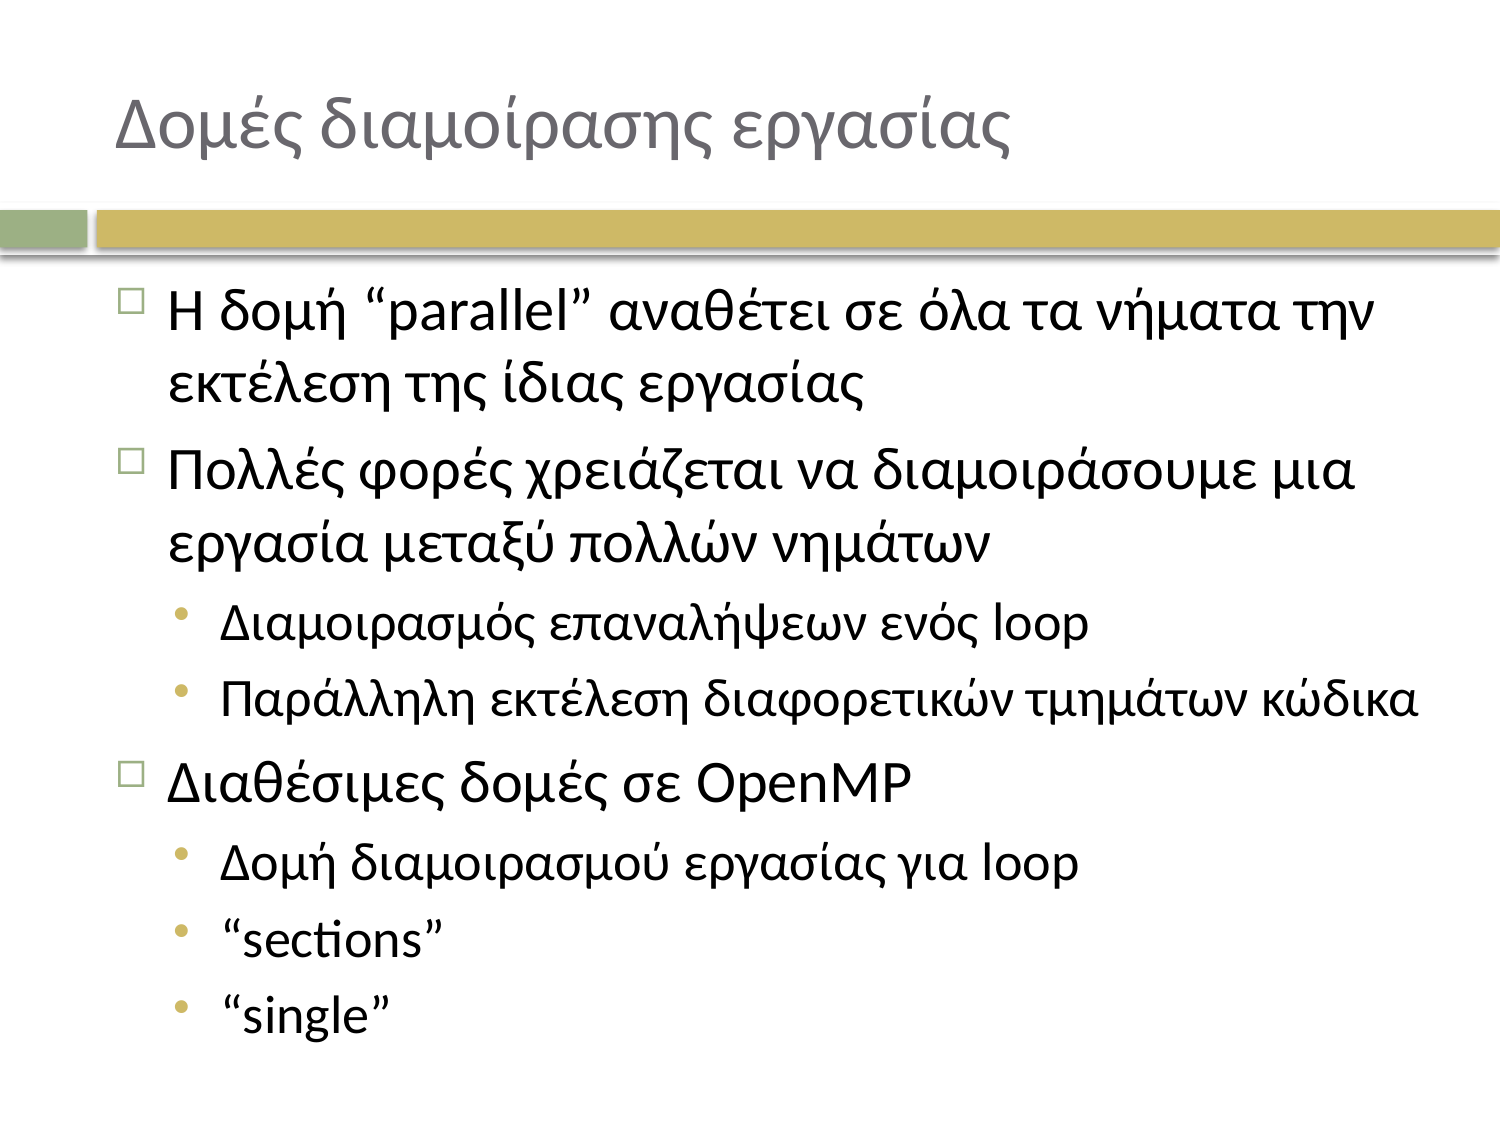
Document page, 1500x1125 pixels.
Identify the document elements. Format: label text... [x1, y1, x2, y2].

title Δομές διαμοίρασης εργασίας [100, 37, 1438, 200]
list Η δομή “parallel” αναθέτει σε όλα τα νήματα την εκτέλεση της ίδιας εργασίας Πολλές φορές χρειάζεται να διαμοιράσουμε μια εργασία μεταξύ πολλών νημάτων Διαμοιρασμός επαναλήψεων ενός loop Παράλληλη εκτέλεση διαφορετικών τμημάτων κώδικα Διαθέσιμες δομές σε OpenMP Δομή διαμοιρασμού εργασίας για loop “sections” “single” [100, 262, 1500, 1125]
